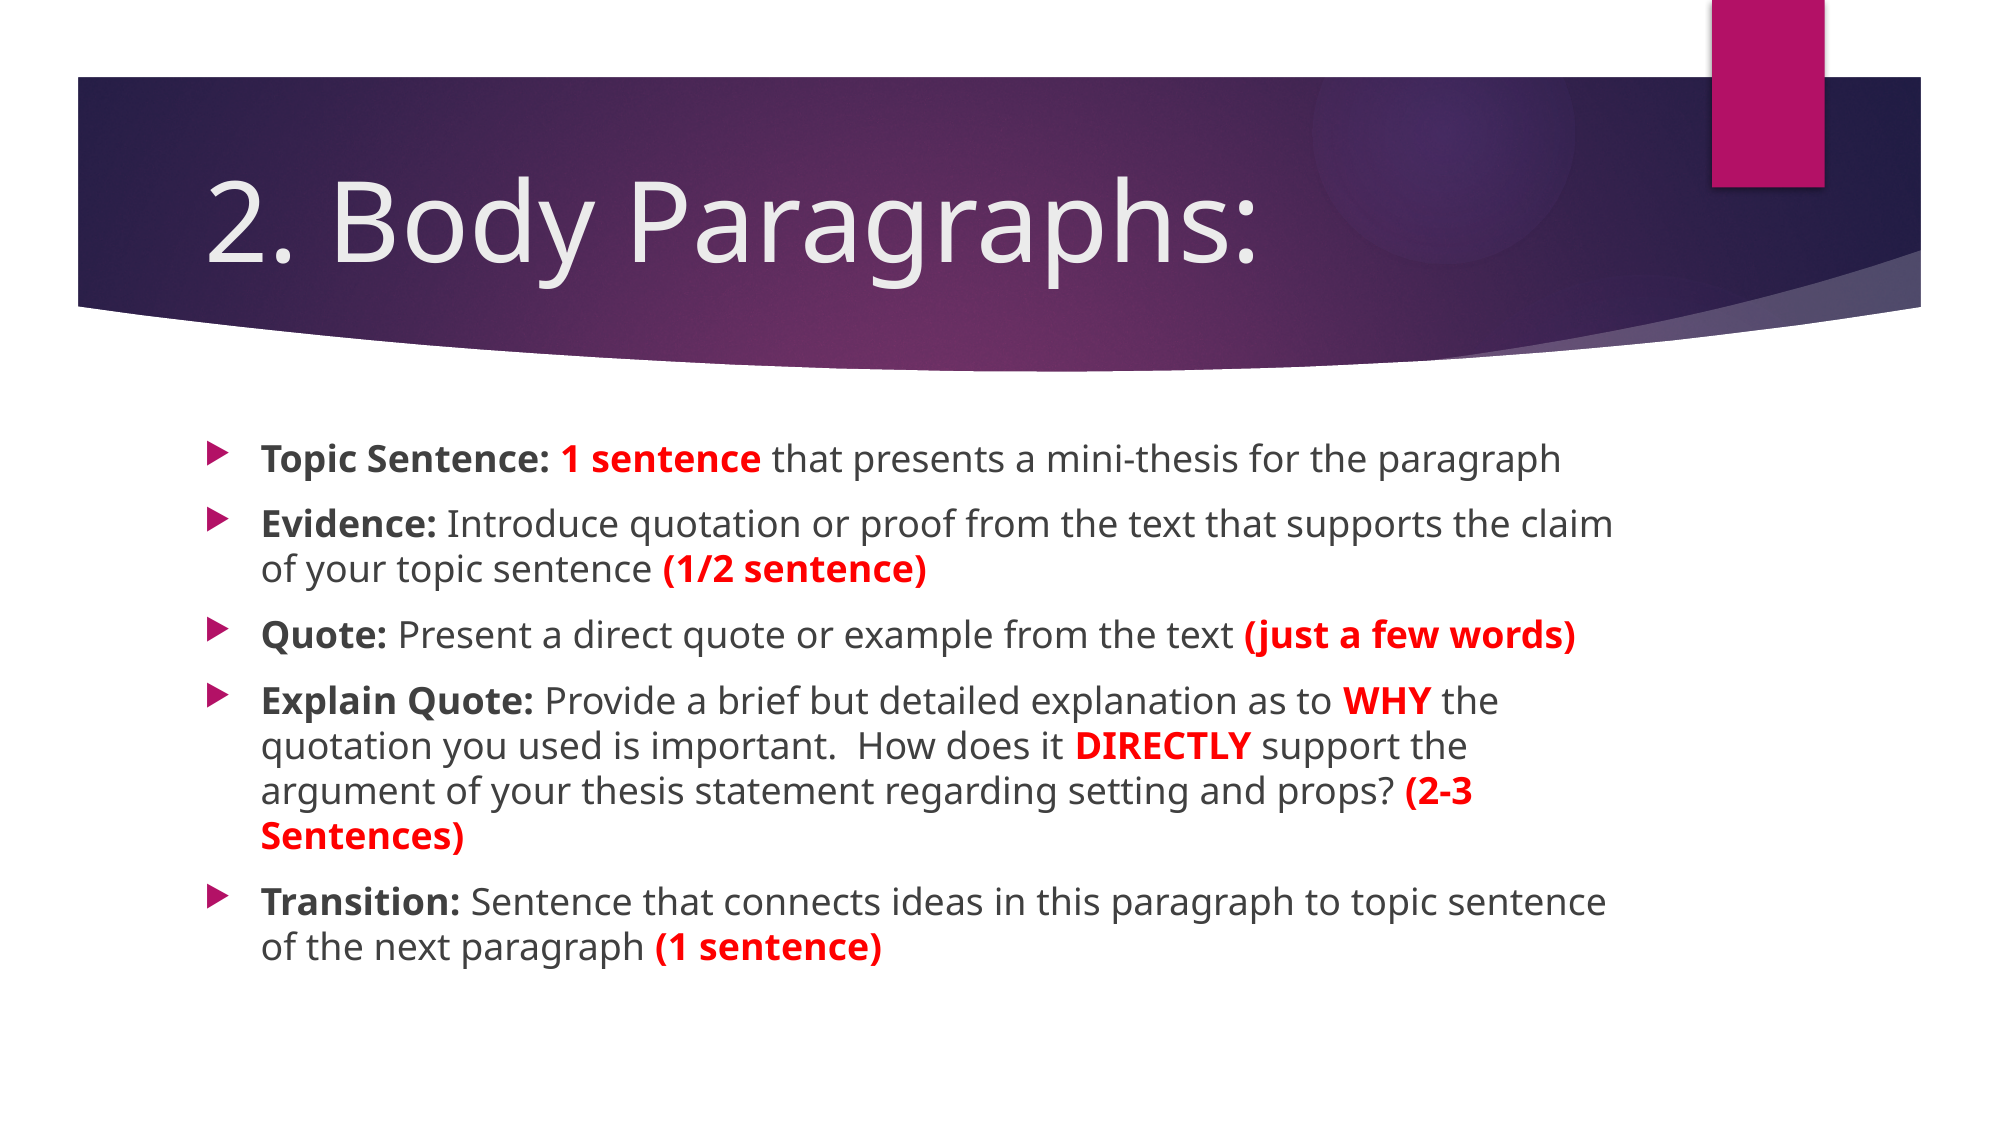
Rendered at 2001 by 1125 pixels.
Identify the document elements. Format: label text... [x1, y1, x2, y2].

title 2. Body Paragraphs: [189, 159, 1627, 276]
list Topic Sentence: 1 sentence that presents a mini-thesis for the paragraph Evidence: Introduce quotation or proof from the text that supports the claim of your topic sentence (1/2 sentence) Quote: Present a direct quote or example from the text (just a few words) Explain Quote: Provide a brief but detailed explanation as to WHY the quotation you used is important. How does it DIRECTLY support the argument of your thesis statement regarding setting and props? (2-3 Sentences) Transition: Sentence that connects ideas in this paragraph to topic sentence of the next paragraph (1 sentence) [189, 427, 1638, 988]
